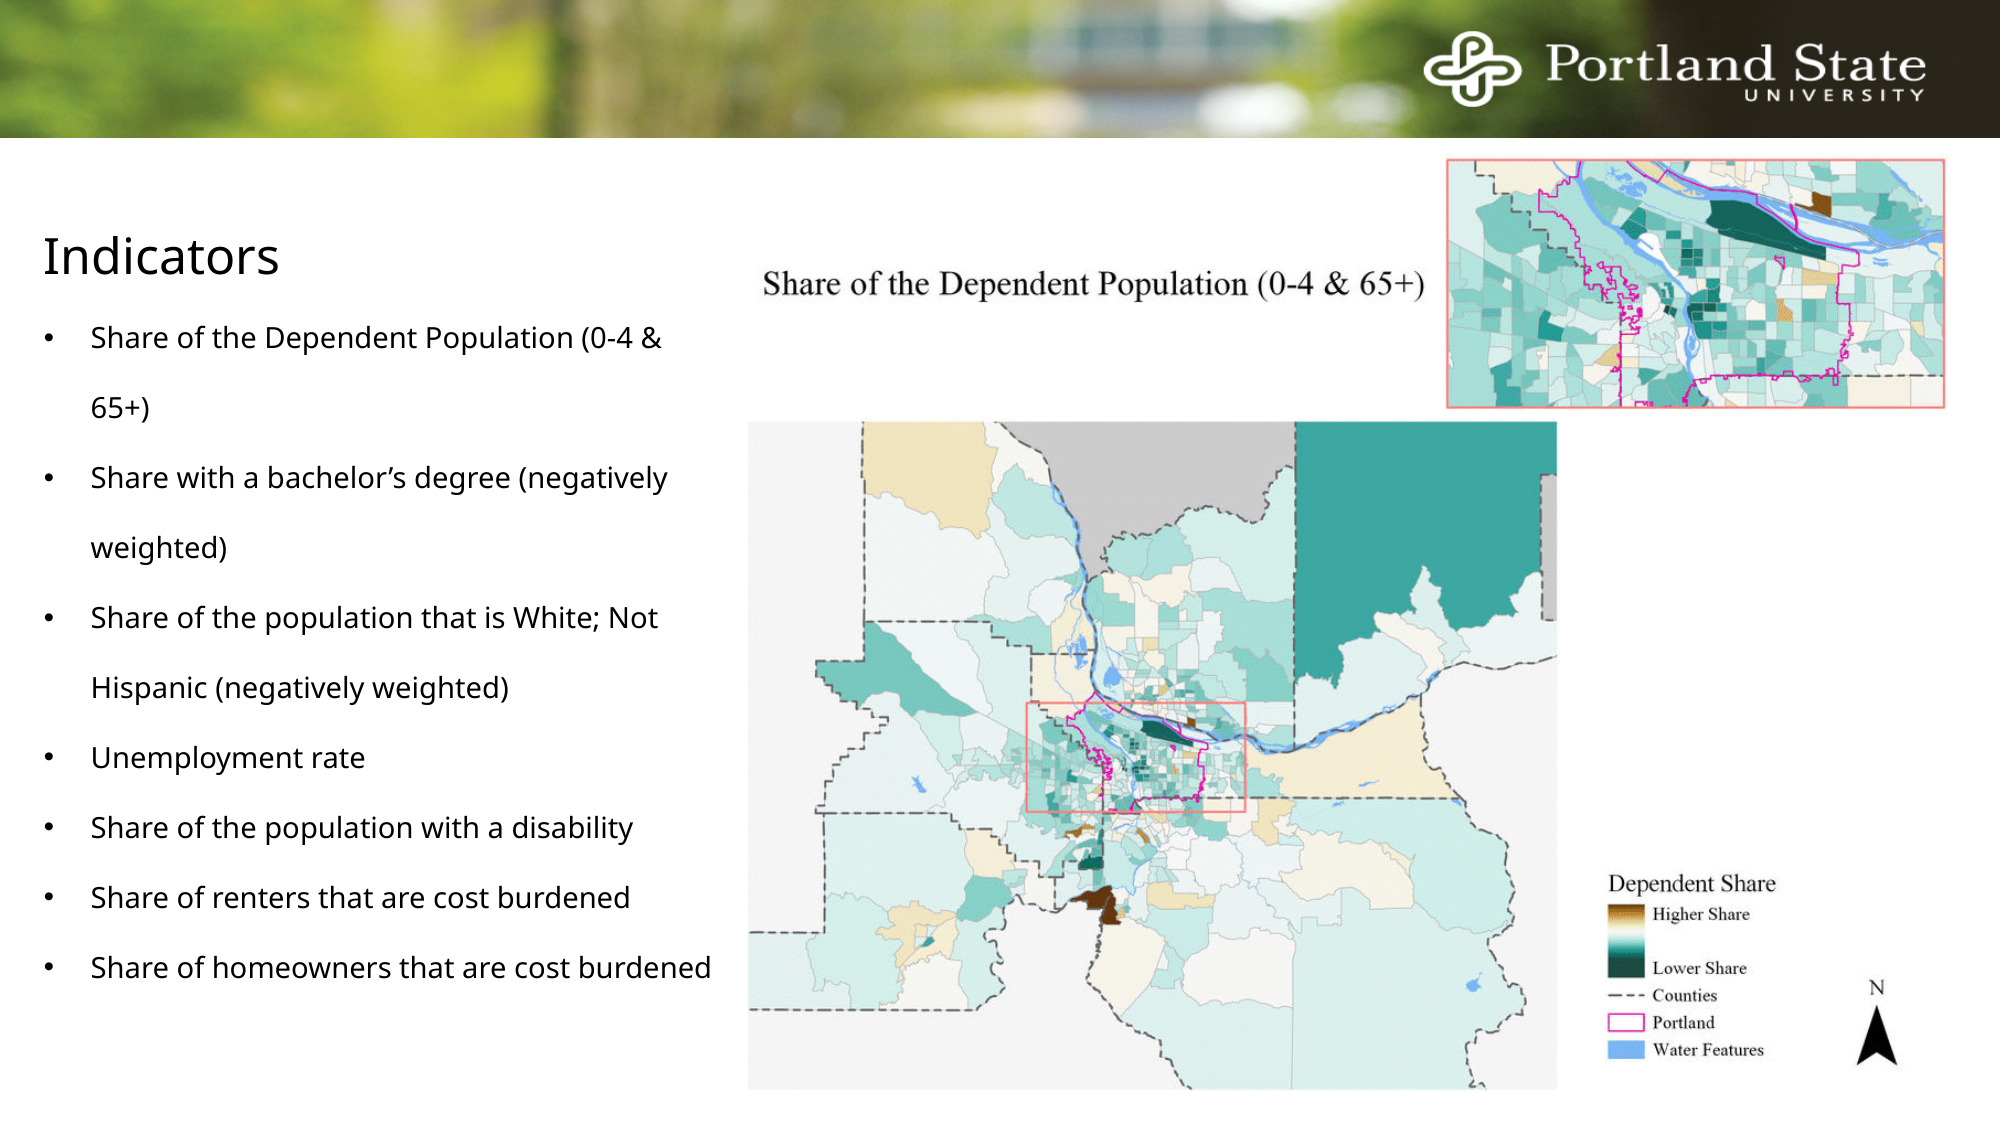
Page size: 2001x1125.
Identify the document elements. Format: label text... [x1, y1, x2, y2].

text_box Share of the Dependent Population (0-4 & 65+) Share with a bachelor’s degree (negatively weighted) Share of the population that is White; Not Hispanic (negatively weighted) Unemployment rate Share of the population with a disability Share of renters that are cost burdened Share of homeowners that are cost burdened [28, 277, 734, 1027]
picture [0, 0, 2000, 138]
picture [739, 153, 1954, 1092]
text_box Indicators [28, 216, 687, 292]
